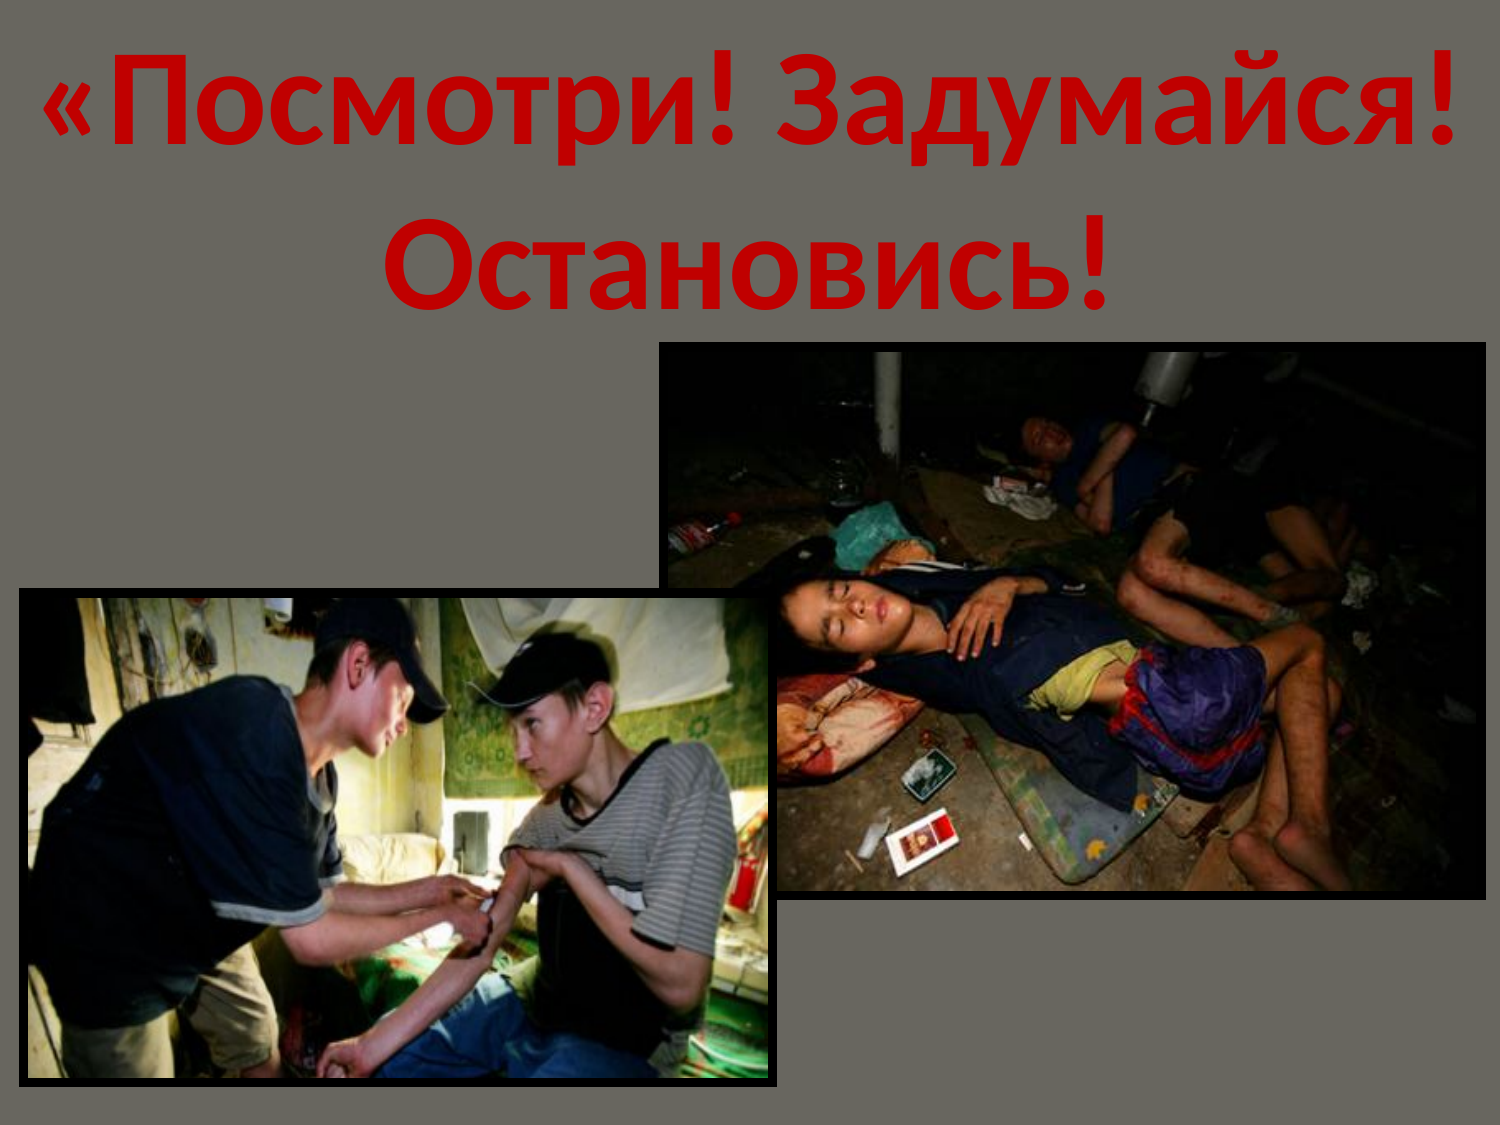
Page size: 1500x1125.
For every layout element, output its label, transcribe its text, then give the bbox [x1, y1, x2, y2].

picture [27, 351, 1477, 1079]
text_box «Посмотри! Задумайся! Остановись! [0, 0, 1500, 345]
